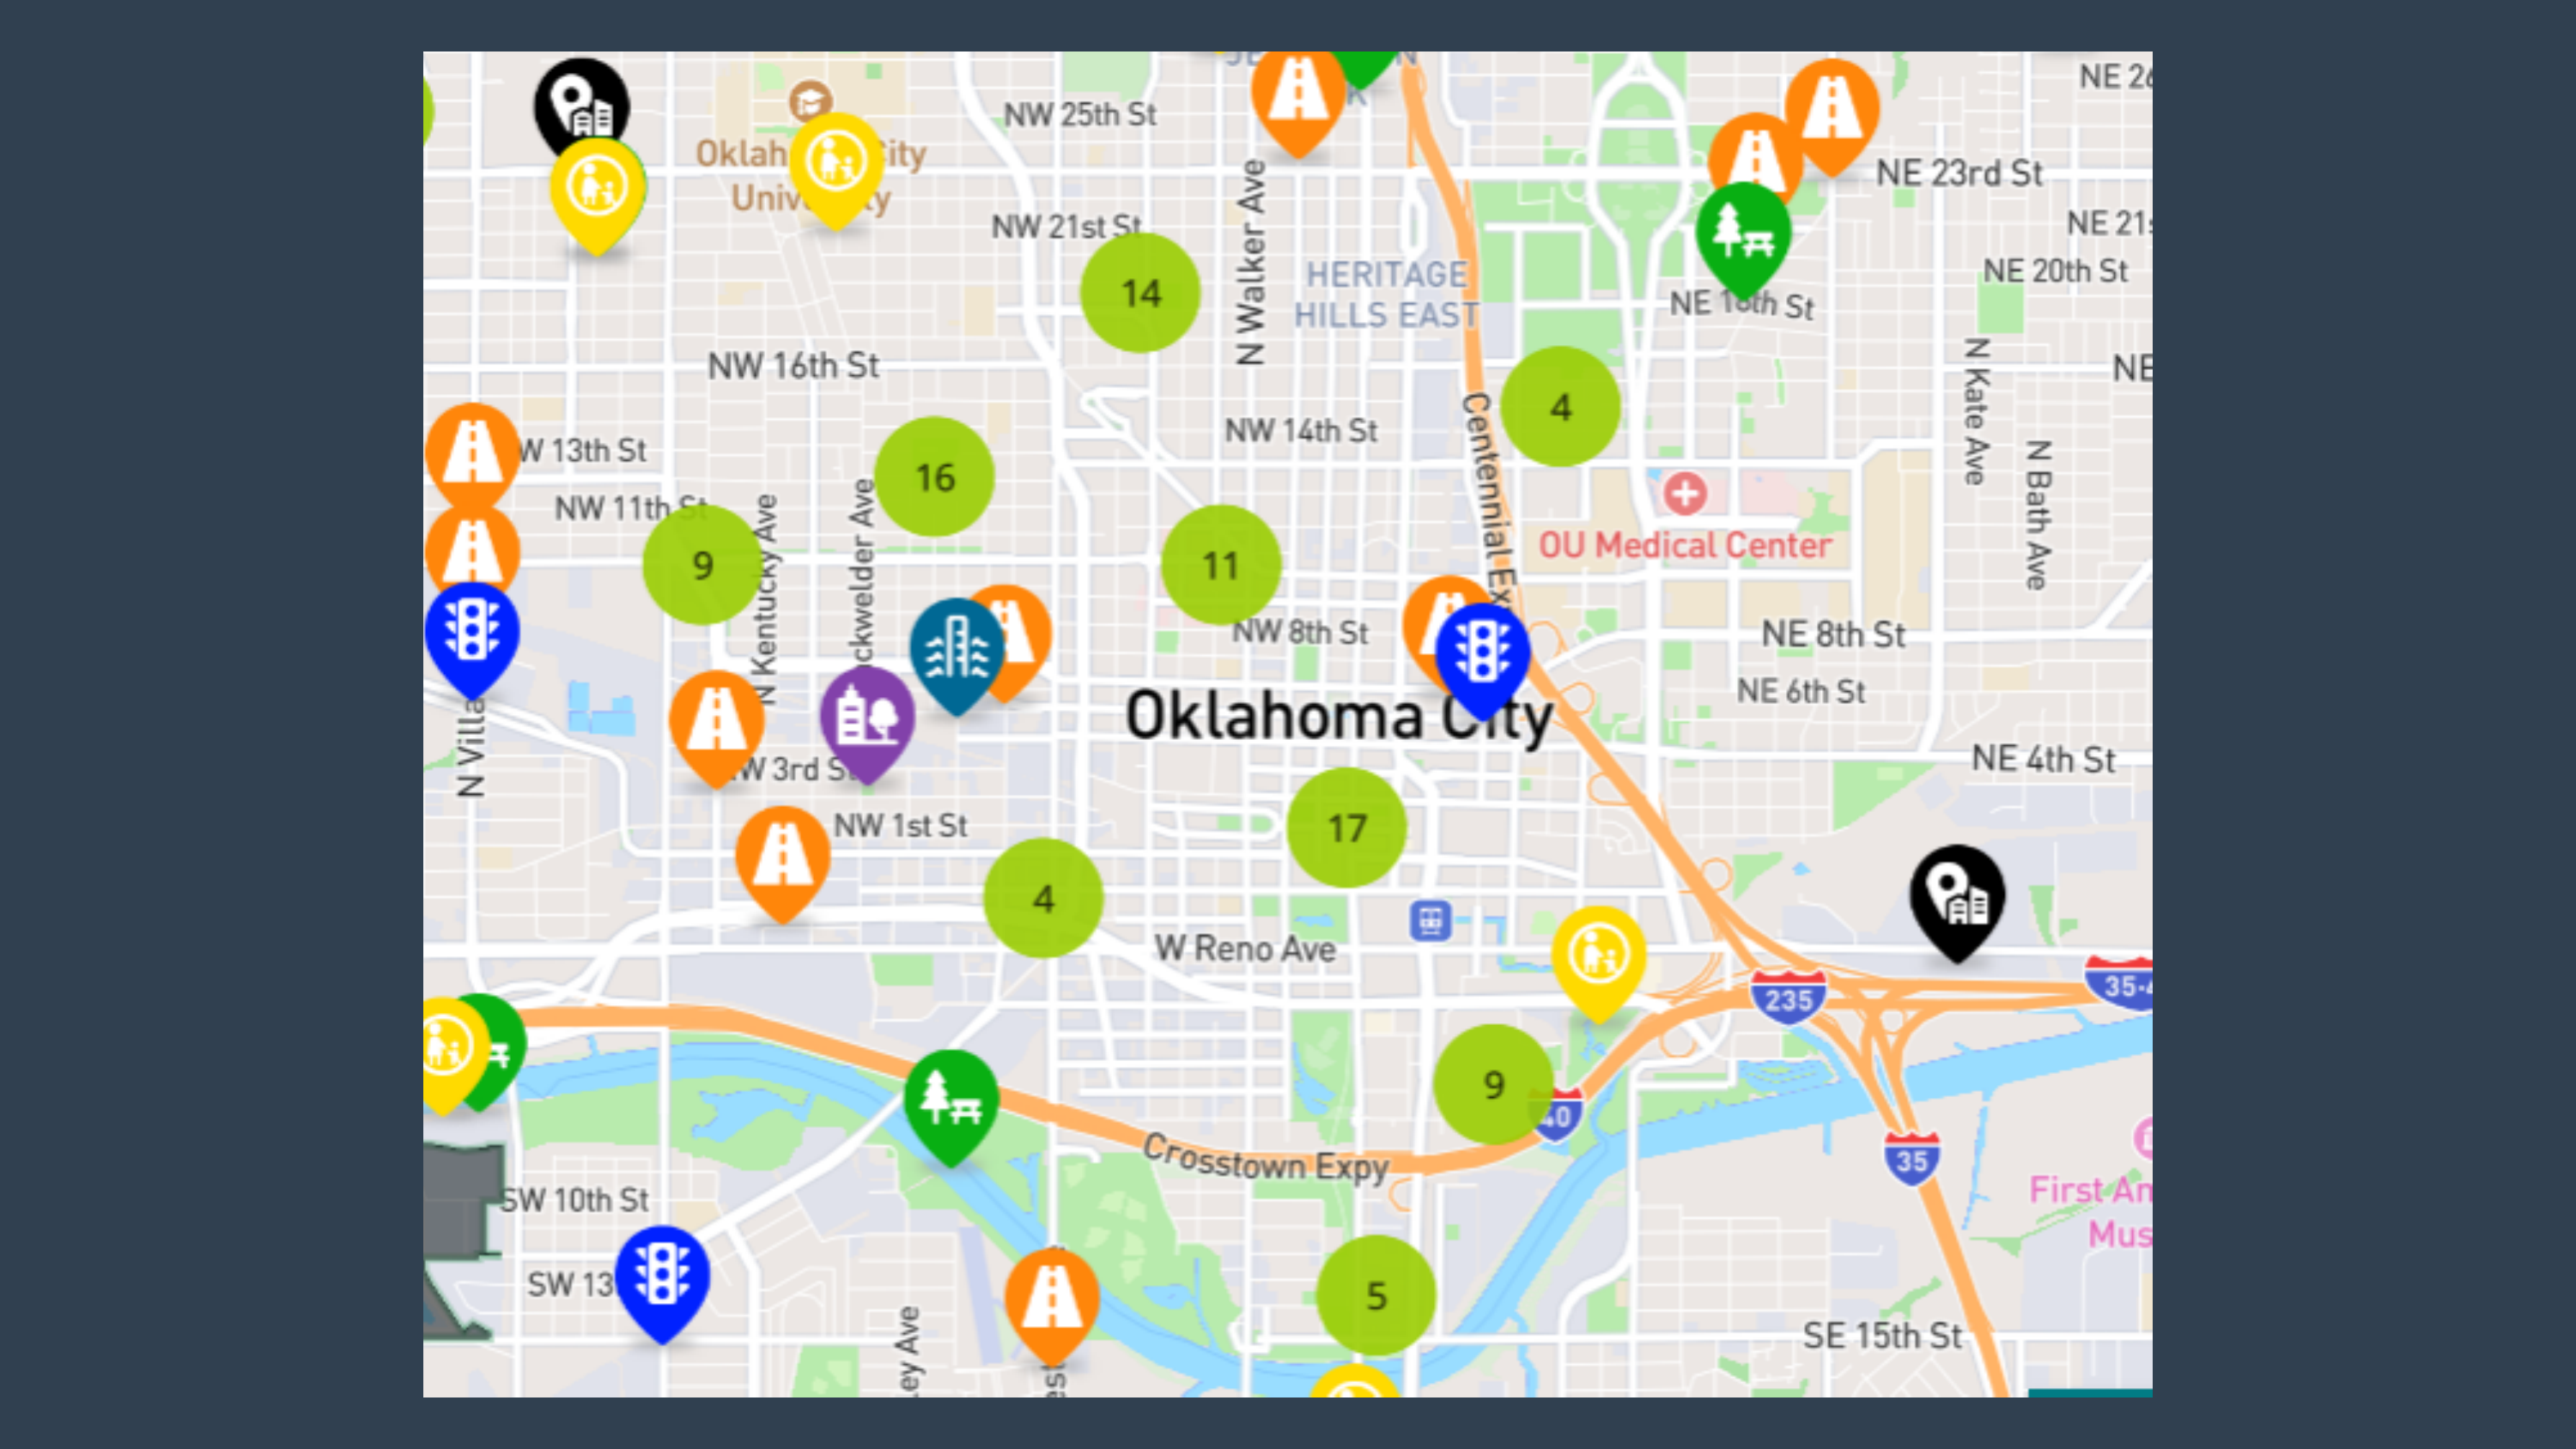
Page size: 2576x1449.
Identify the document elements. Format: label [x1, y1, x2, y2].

picture [423, 51, 2153, 1397]
